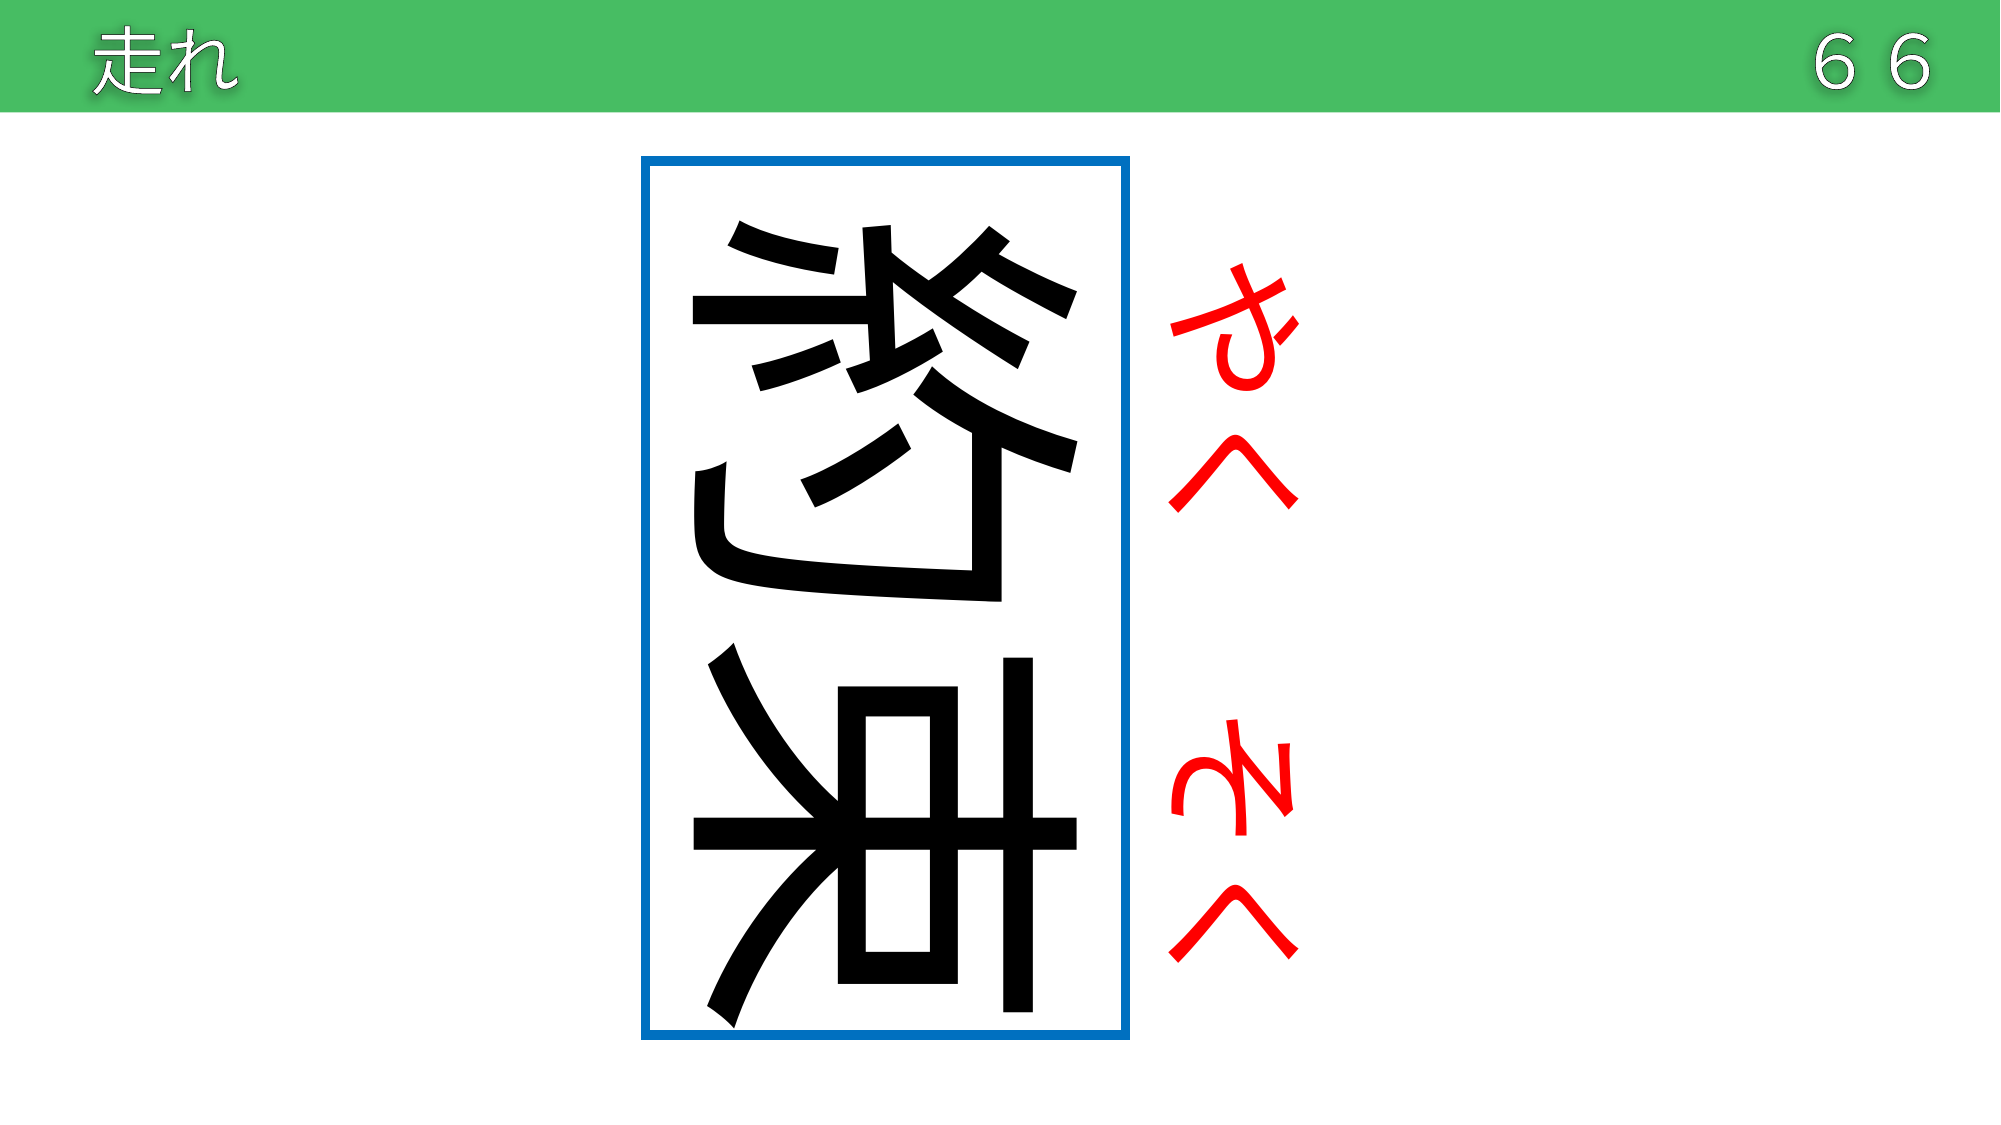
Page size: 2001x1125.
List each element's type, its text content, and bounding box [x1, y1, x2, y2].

text_box 走れ [75, 6, 1603, 112]
text_box やく そく [1127, 239, 1337, 1012]
text_box 約束 [616, 195, 1152, 1125]
text_box [644, 160, 1127, 1036]
text_box [0, 0, 2000, 113]
text_box ６６ [1782, 6, 1963, 112]
